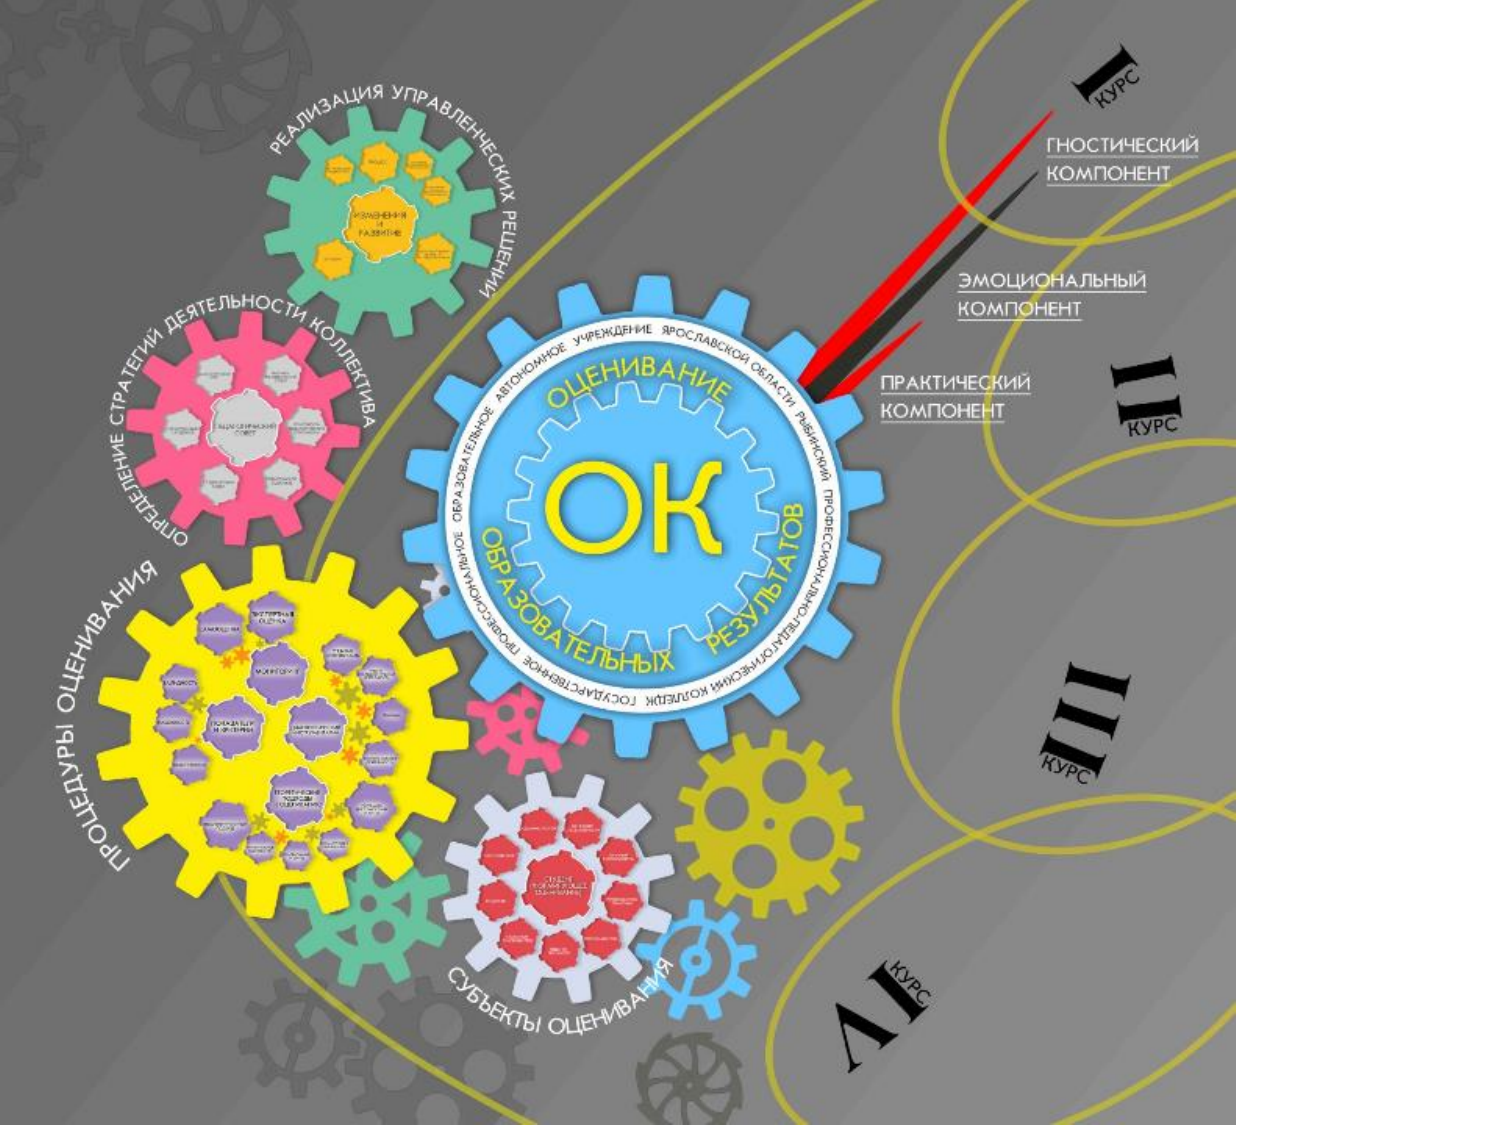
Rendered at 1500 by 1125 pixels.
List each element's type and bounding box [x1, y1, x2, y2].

picture [0, 0, 1236, 1125]
